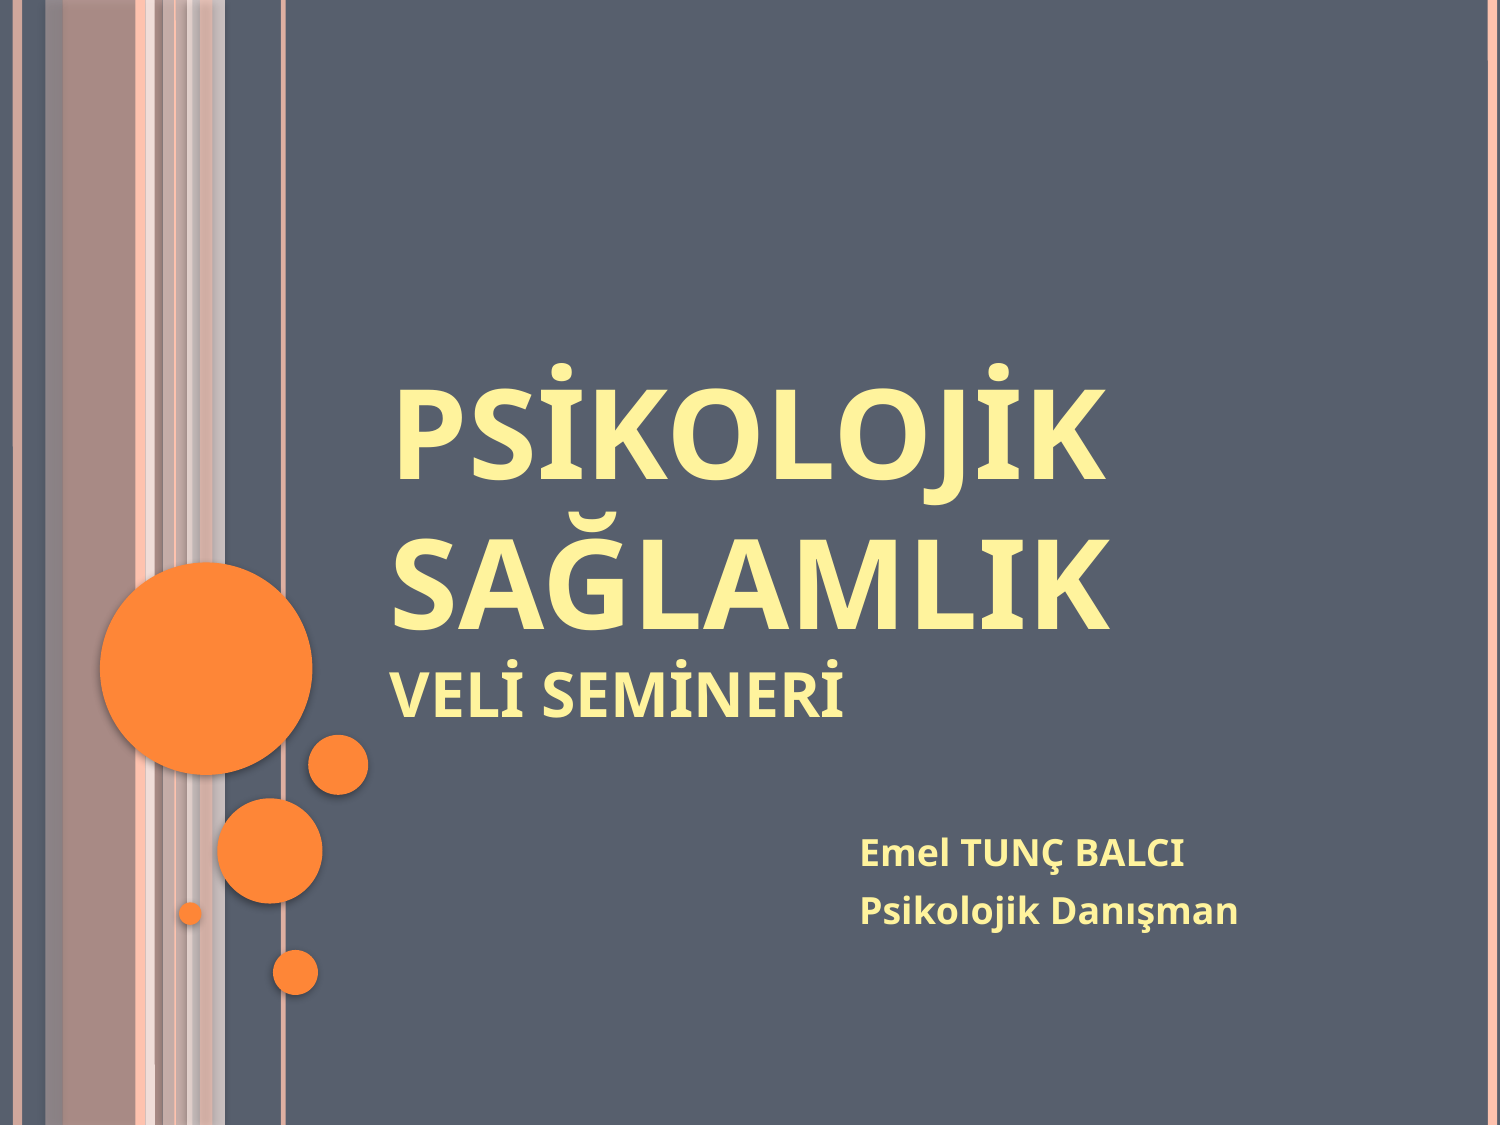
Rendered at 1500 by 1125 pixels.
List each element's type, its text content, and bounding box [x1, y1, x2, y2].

list Emel TUNÇ BALCI Psikolojik Danışman [844, 821, 1388, 1047]
title PSİKOLOJİK SAĞLAMLIK VELİ SEMİNERİ [375, 278, 1388, 812]
